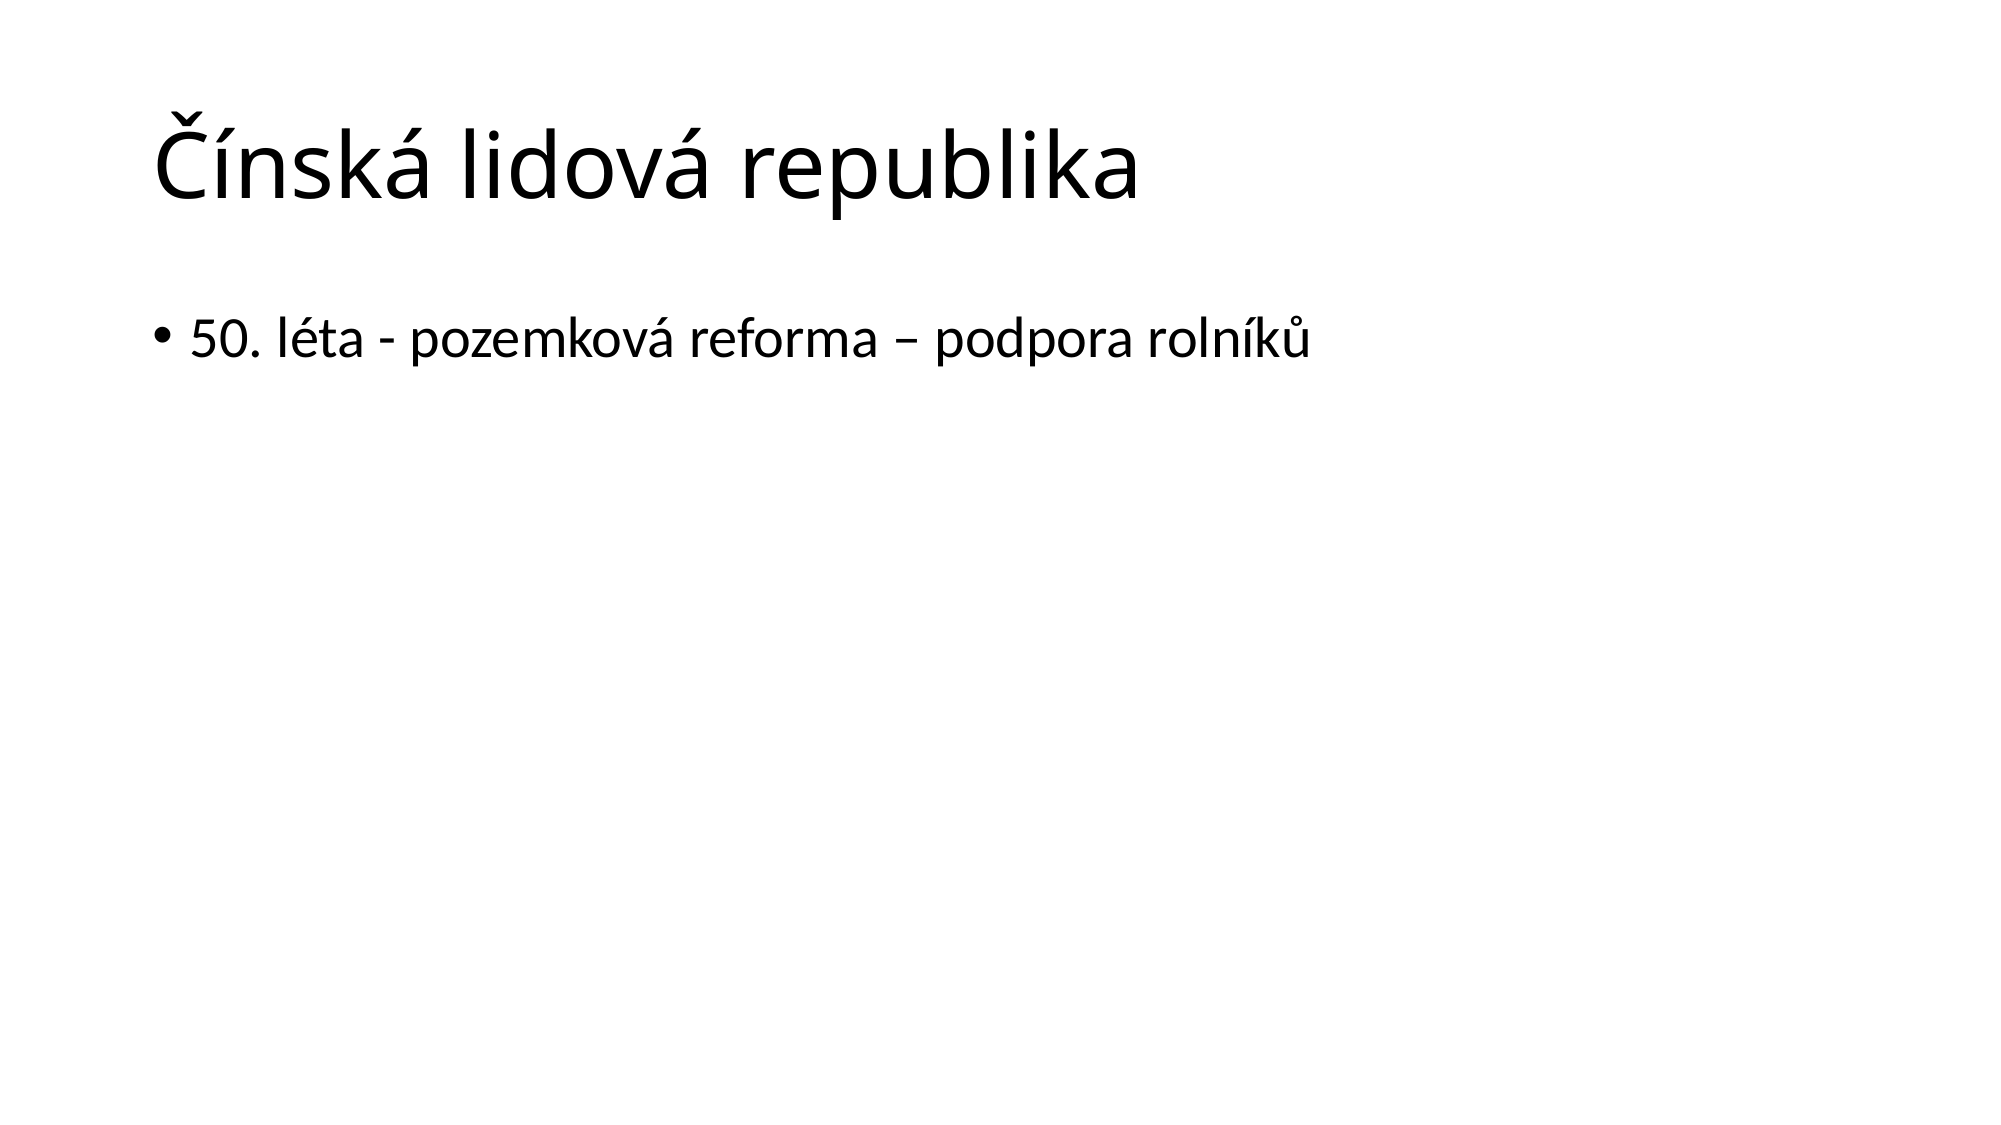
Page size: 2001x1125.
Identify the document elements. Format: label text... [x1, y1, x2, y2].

title Čínská lidová republika [137, 59, 1863, 278]
list 50. léta - pozemková reforma – podpora rolníků [137, 299, 1863, 1014]
